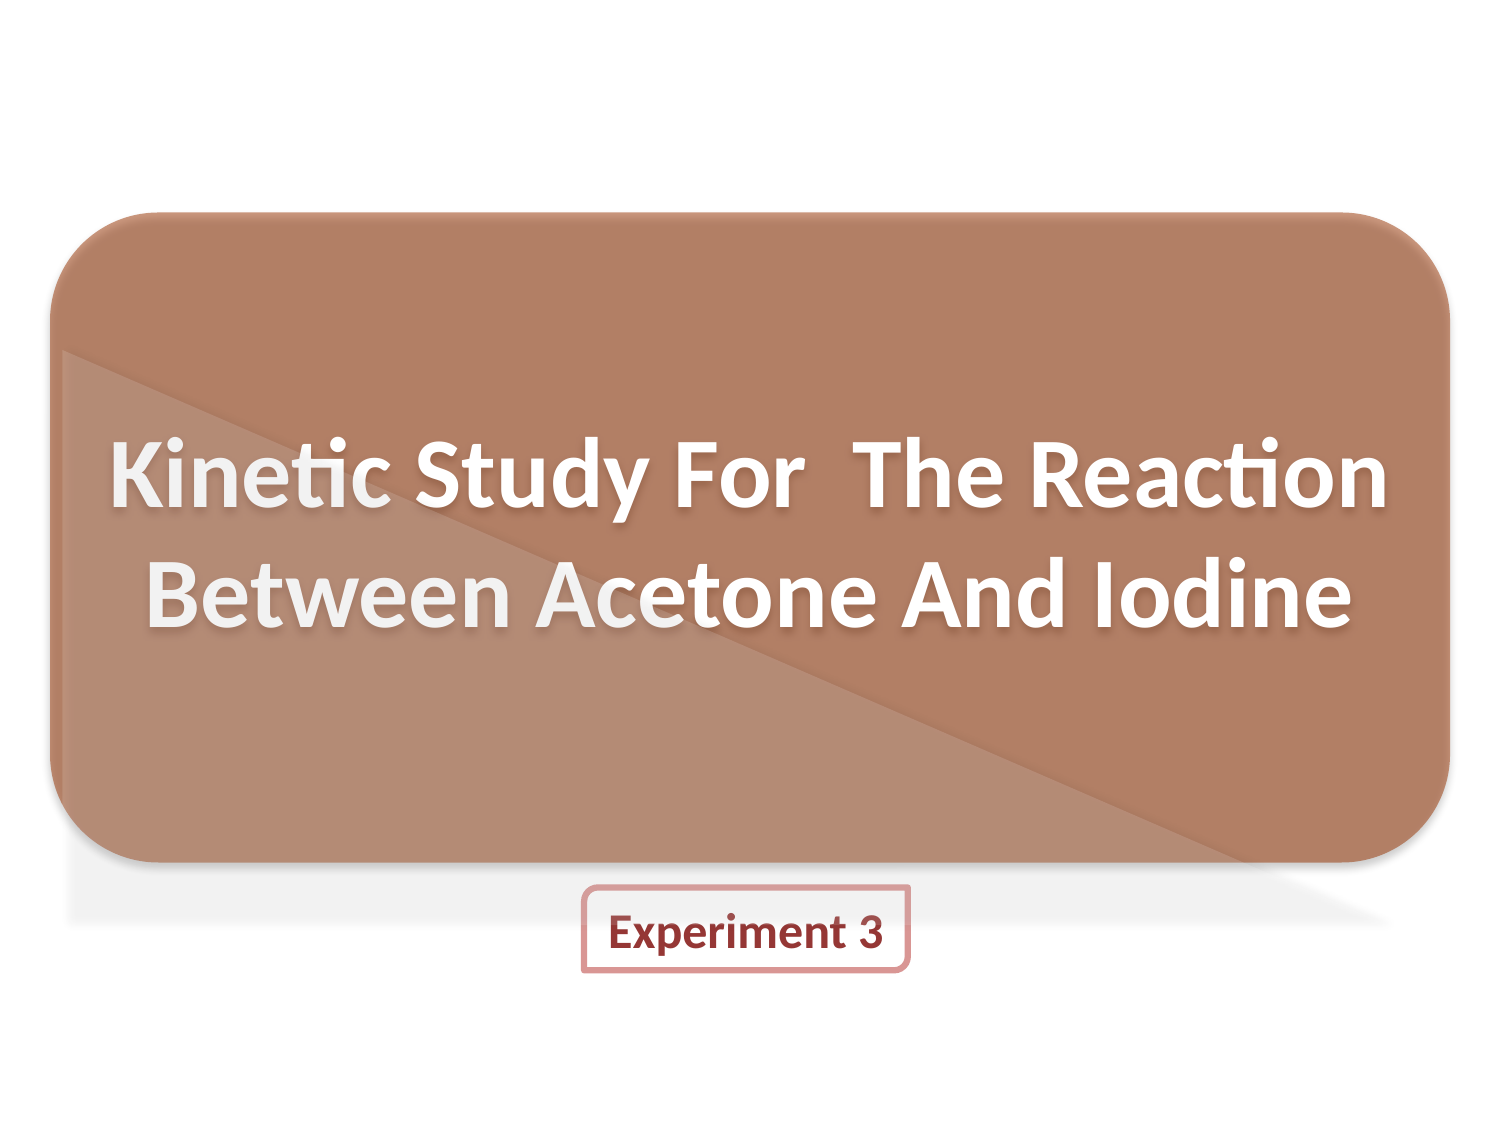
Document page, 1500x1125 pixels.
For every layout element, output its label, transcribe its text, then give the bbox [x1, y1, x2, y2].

text_box [60, 348, 1390, 928]
text_box Kinetic Study For The Reaction Between Acetone And Iodine [47, 210, 1453, 865]
text_box Experiment 3 [584, 932, 908, 971]
